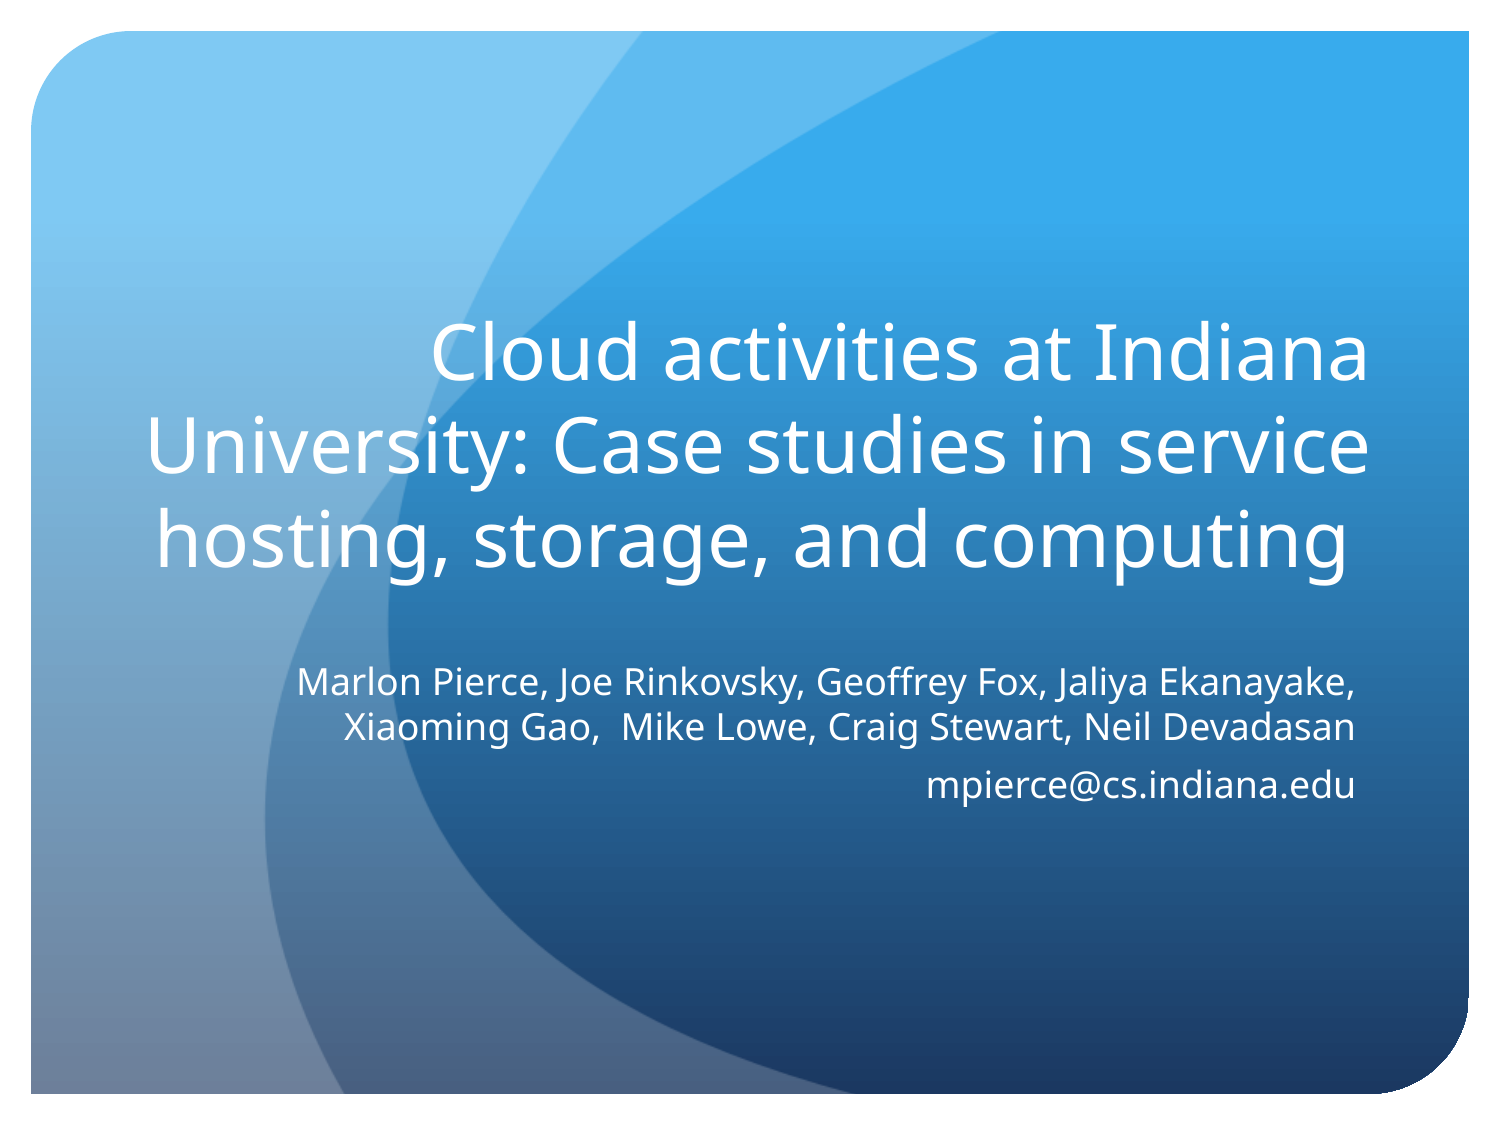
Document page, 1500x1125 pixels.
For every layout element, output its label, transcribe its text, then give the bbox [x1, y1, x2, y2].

subtitle Marlon Pierce, Joe Rinkovsky, Geoffrey Fox, Jaliya Ekanayake, Xiaoming Gao, Mike Lowe, Craig Stewart, Neil Devadasan mpierce@cs.indiana.edu [262, 650, 1372, 939]
title Cloud activities at Indiana University: Case studies in service hosting, storage, and computing [112, 249, 1388, 591]
picture [25, 30, 1474, 1095]
